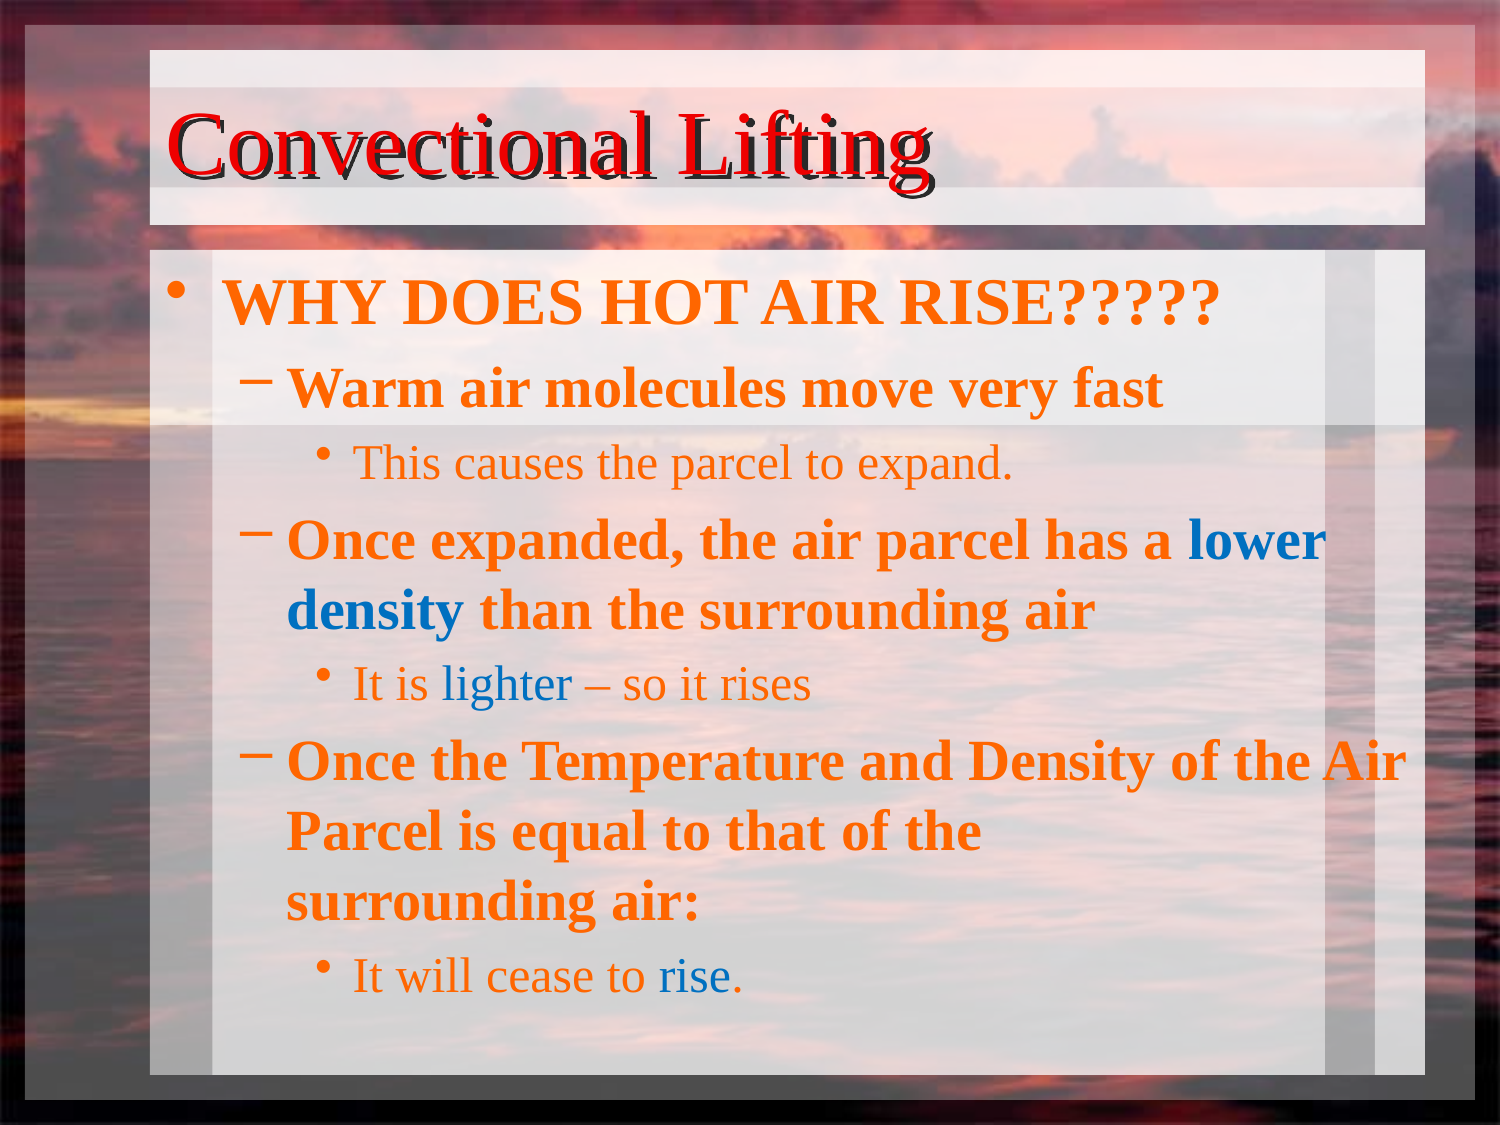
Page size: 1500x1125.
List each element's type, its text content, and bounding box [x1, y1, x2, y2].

picture [0, 0, 1500, 1125]
list WHY DOES HOT AIR RISE????? Warm air molecules move very fast This causes the parcel to expand. Once expanded, the air parcel has a lower density than the surrounding air It is lighter – so it rises Once the Temperature and Density of the Air Parcel is equal to that of the surrounding air: It will cease to rise. [149, 249, 1426, 1076]
title Convectional Lifting [149, 49, 1426, 226]
text_box hotter [24, 24, 1475, 1100]
